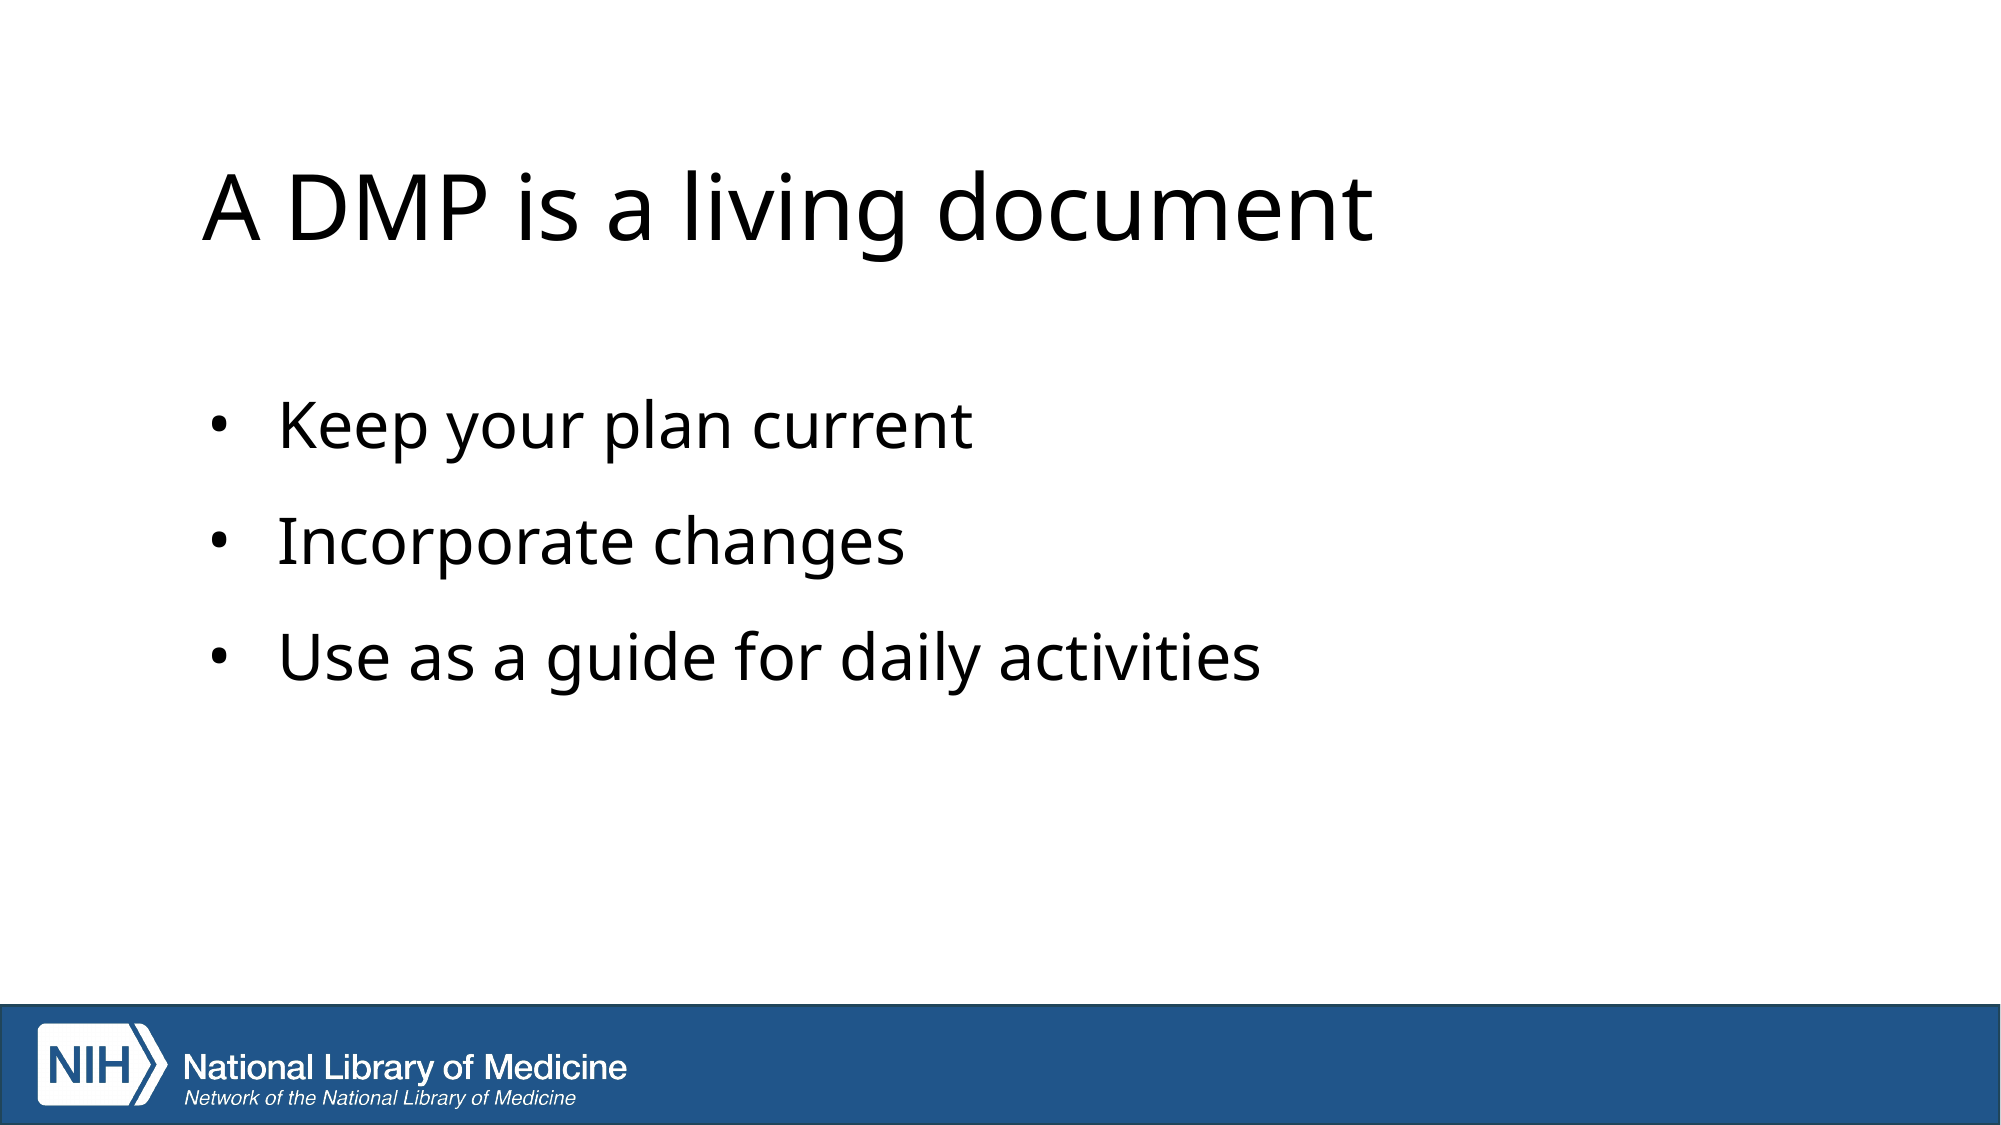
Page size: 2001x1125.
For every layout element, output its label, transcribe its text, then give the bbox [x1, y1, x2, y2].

picture [37, 1023, 627, 1118]
title A DMP is a living document [187, 99, 1808, 323]
list Keep your plan current Incorporate changes Use as a guide for daily activities [187, 337, 1808, 1000]
